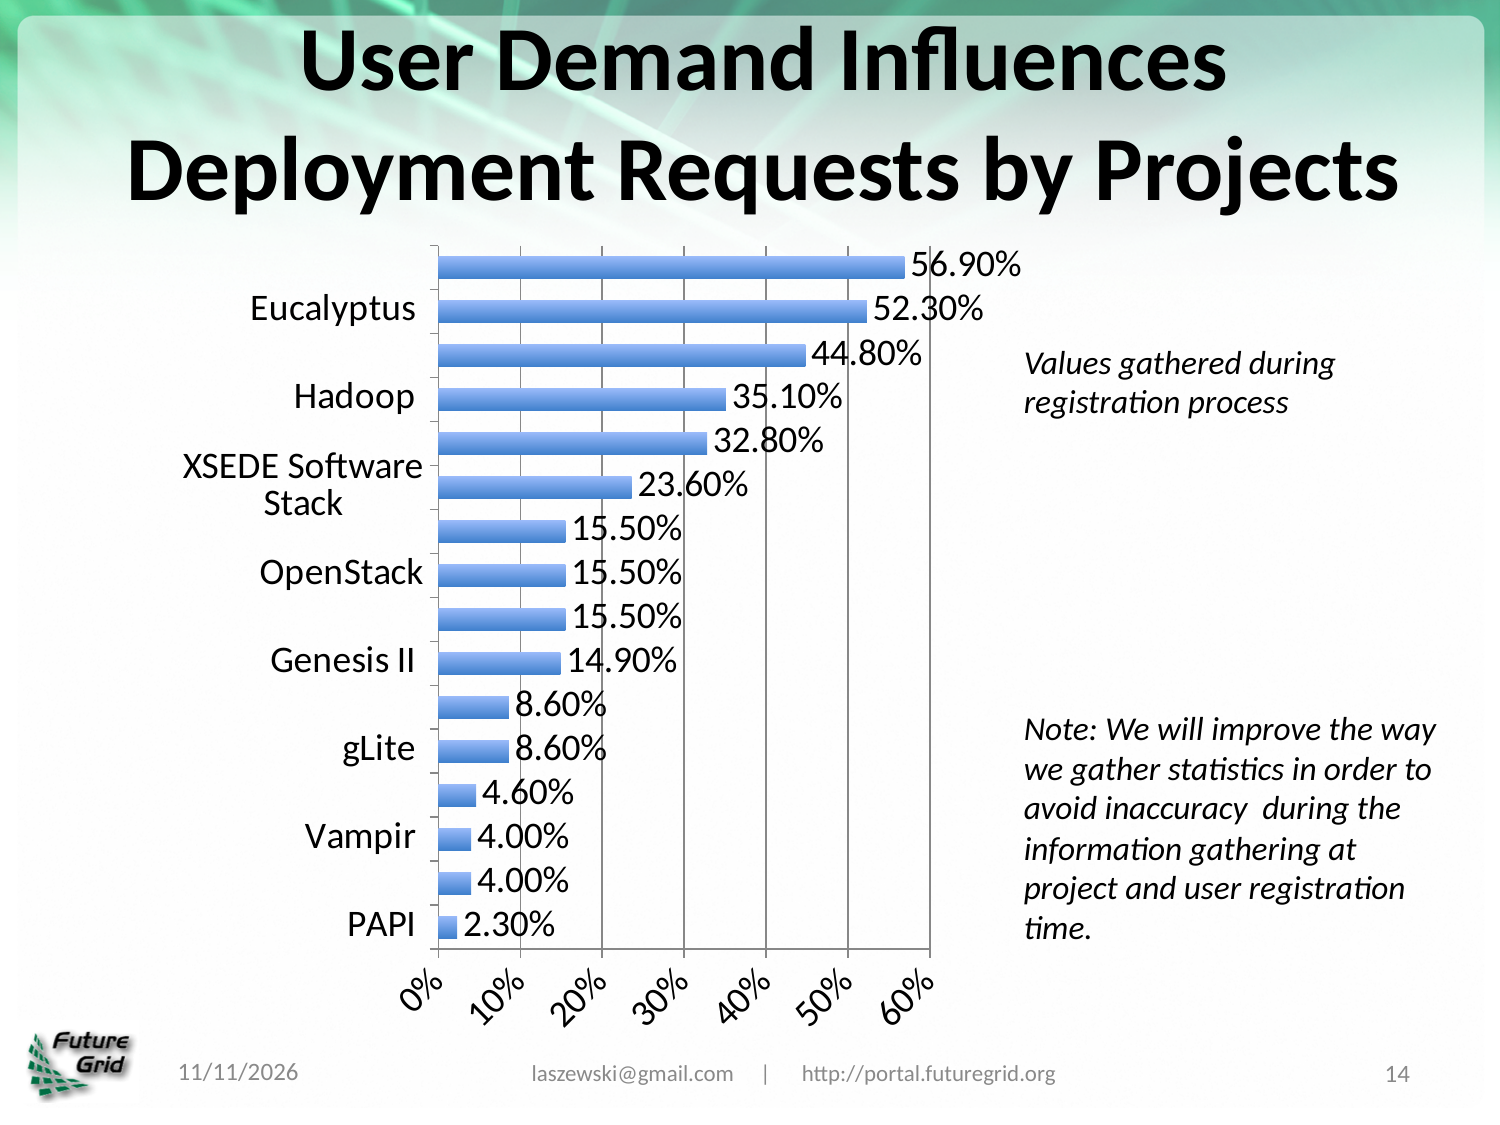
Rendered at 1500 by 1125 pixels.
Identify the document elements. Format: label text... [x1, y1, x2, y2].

chart [117, 199, 1121, 1045]
list Values gathered during registration process Note: We will improve the way we gather statistics in order to avoid inaccuracy during the information gathering at project and user registration time. [1125, 333, 1454, 882]
footer laszewski@gmail.com | http://portal.futuregrid.org [386, 1042, 1201, 1103]
picture [0, 0, 1500, 1125]
slide_number 14 [1201, 1042, 1425, 1103]
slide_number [162, 1052, 386, 1101]
title User Demand Influences Deployment Requests by Projects [75, 45, 1454, 172]
